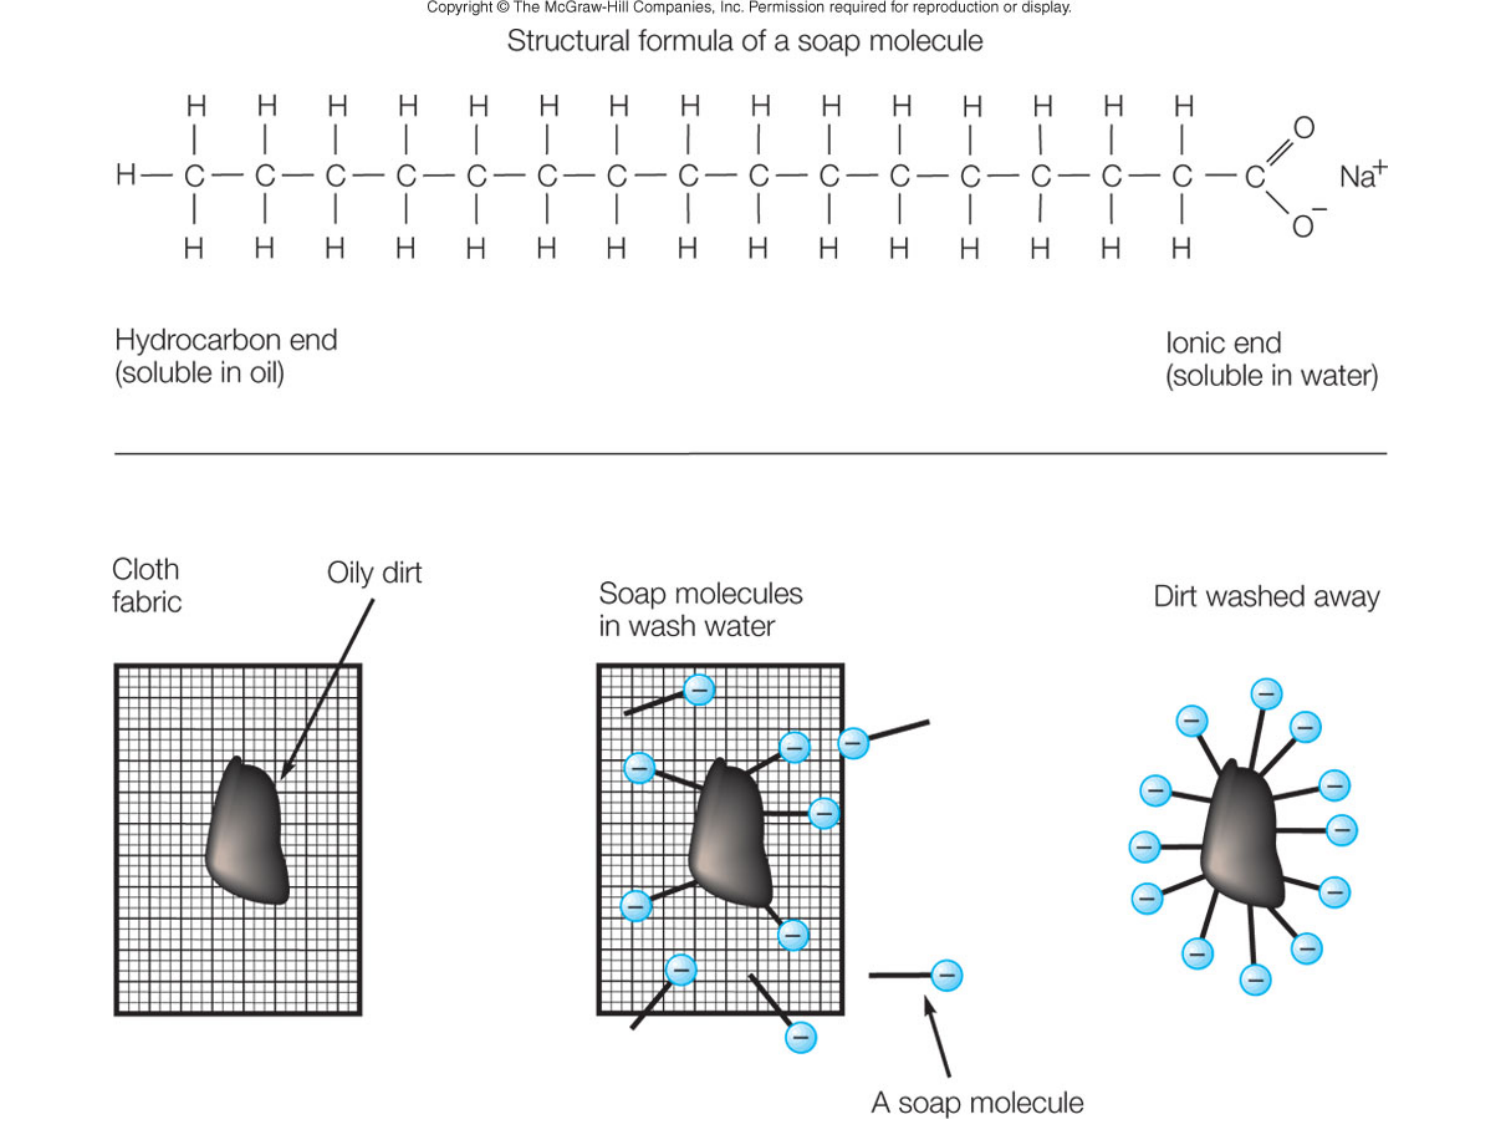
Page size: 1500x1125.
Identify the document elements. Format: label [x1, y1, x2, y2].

picture [112, 0, 1388, 1119]
